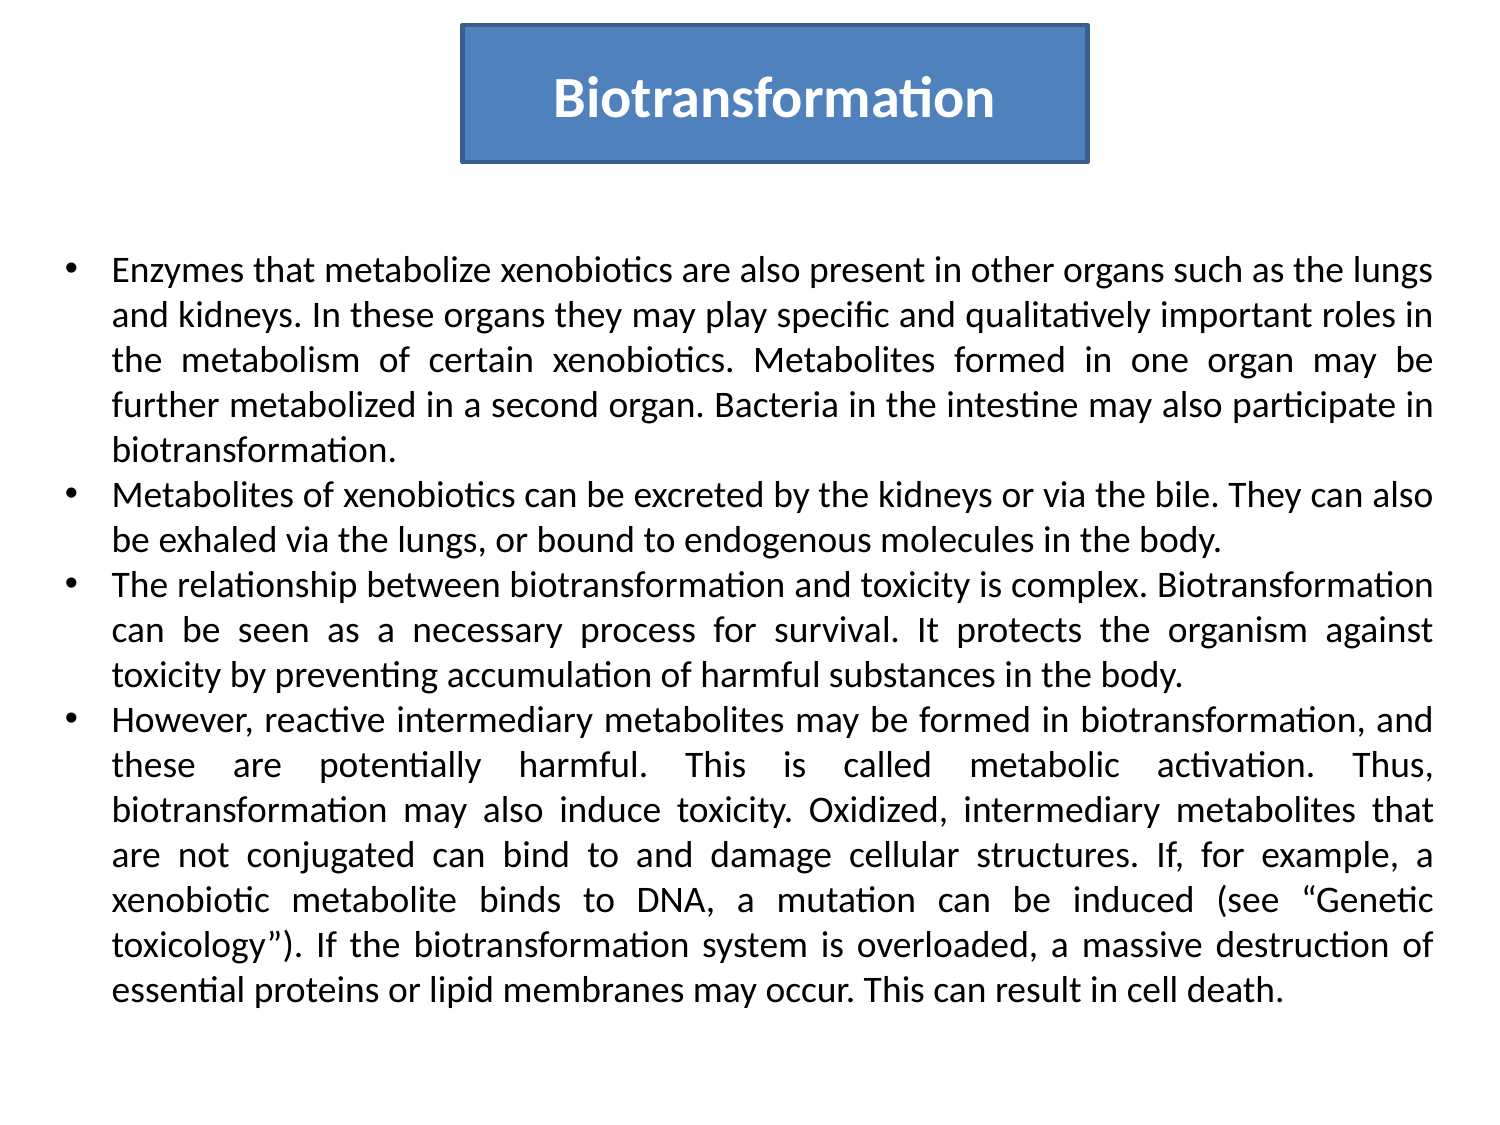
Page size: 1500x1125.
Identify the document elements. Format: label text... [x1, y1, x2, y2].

text_box Enzymes that metabolize xenobiotics are also present in other organs such as the lungs and kidneys. In these organs they may play specific and qualitatively important roles in the metabolism of certain xenobiotics. Metabolites formed in one organ may be further metabolized in a second organ. Bacteria in the intestine may also participate in biotransformation. Metabolites of xenobiotics can be excreted by the kidneys or via the bile. They can also be exhaled via the lungs, or bound to endogenous molecules in the body. The relationship between biotransformation and toxicity is complex. Biotransformation can be seen as a necessary process for survival. It protects the organism against toxicity by preventing accumulation of harmful substances in the body. However, reactive intermediary metabolites may be formed in biotransformation, and these are potentially harmful. This is called metabolic activation. Thus, biotransformation may also induce toxicity. Oxidized, intermediary metabolites that are not conjugated can bind to and damage cellular structures. If, for example, a xenobiotic metabolite binds to DNA, a mutation can be induced (see “Genetic toxicology”). If the biotransformation system is overloaded, a massive destruction of essential proteins or lipid membranes may occur. This can result in cell death. [50, 237, 1450, 1018]
text_box Biotransformation [460, 23, 1090, 164]
